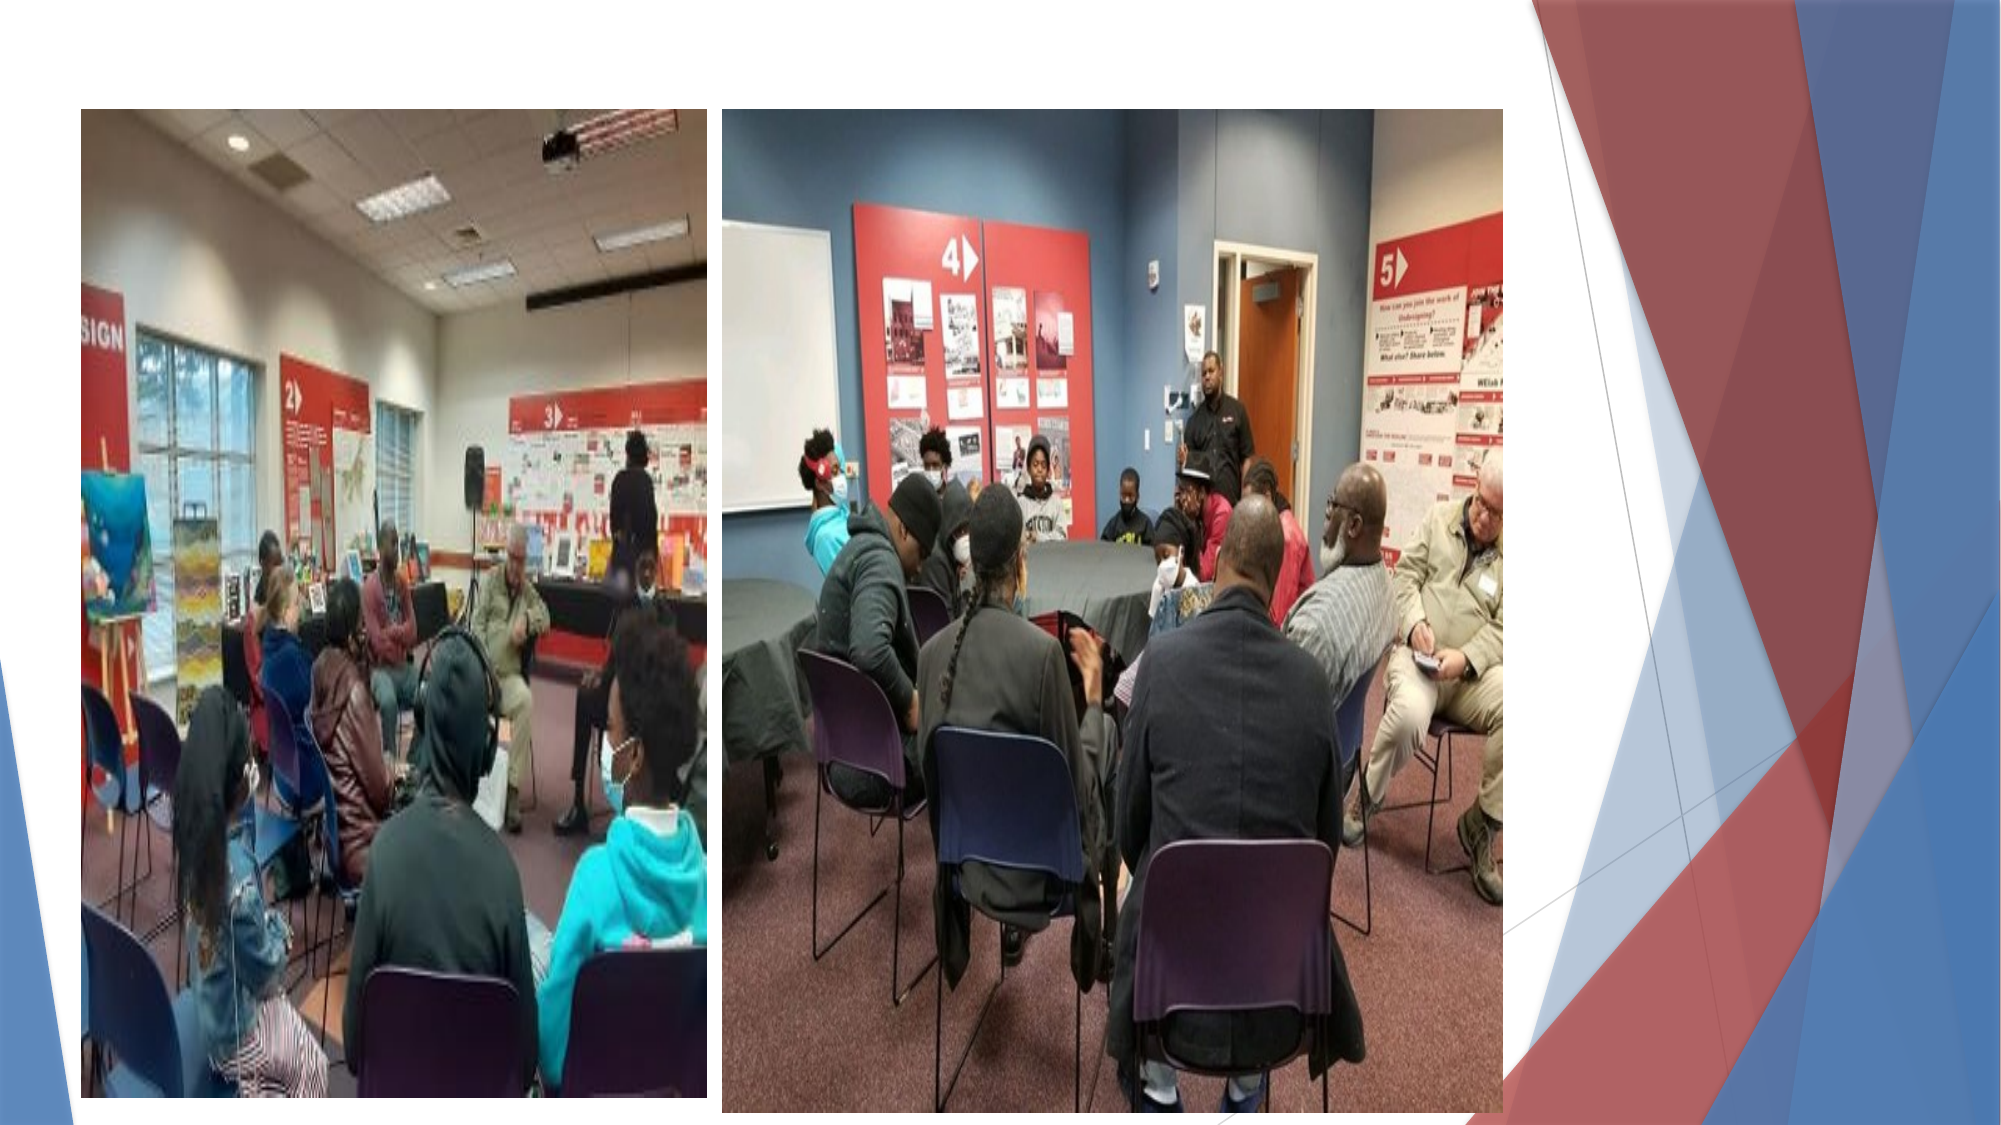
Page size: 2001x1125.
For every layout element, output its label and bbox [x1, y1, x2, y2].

list [80, 108, 707, 1098]
picture [722, 108, 1503, 1113]
